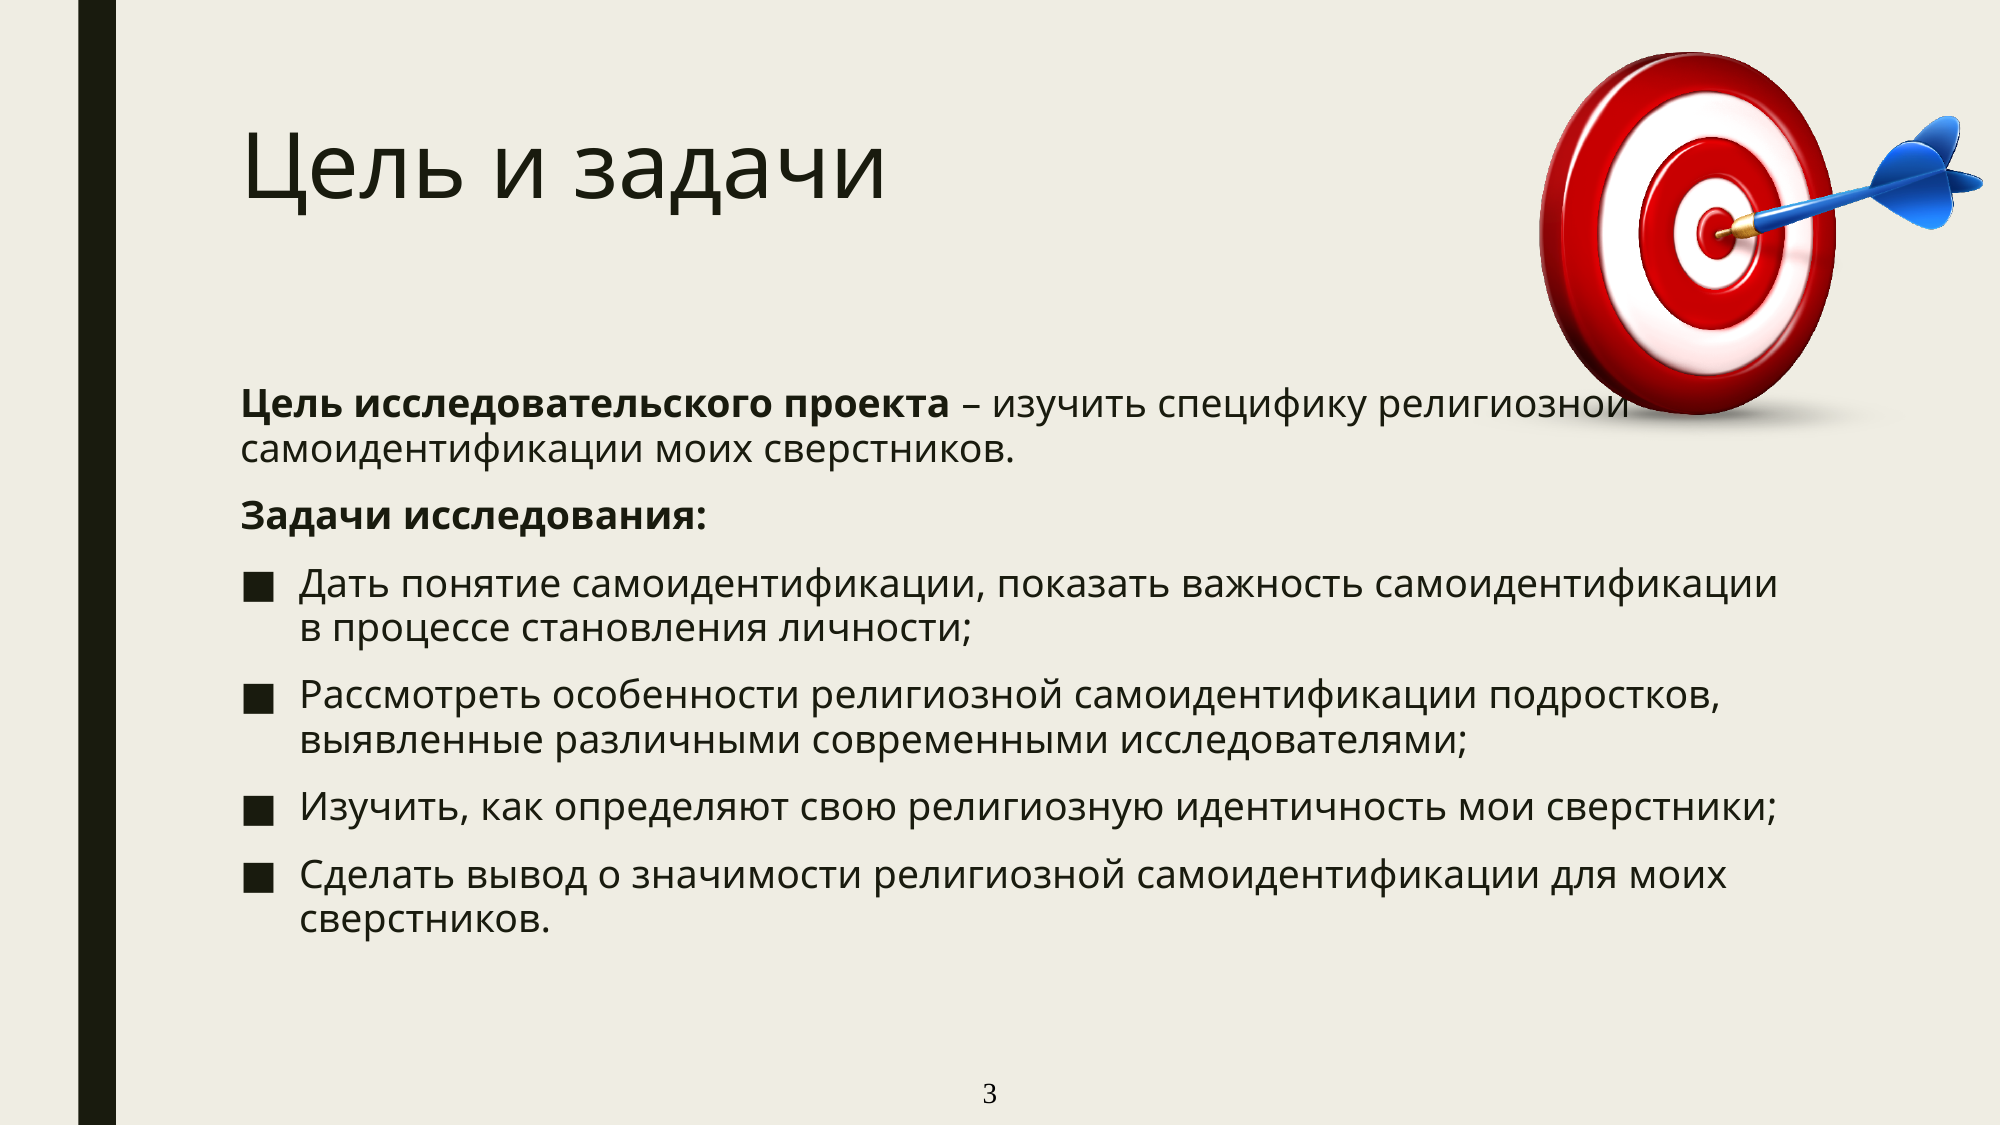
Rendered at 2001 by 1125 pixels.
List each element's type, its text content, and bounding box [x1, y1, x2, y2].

footer 3 [474, 1058, 1505, 1125]
picture [1473, 52, 1983, 442]
list Цель исследовательского проекта – изучить специфику религиозной самоидентификации моих сверстников. Задачи исследования: Дать понятие самоидентификации, показать важность самоидентификации в процессе становления личности; Рассмотреть особенности религиозной самоидентификации подростков, выявленные различными современными исследователями; Изучить, как определяют свою религиозную идентичность мои сверстники; Сделать вывод о значимости религиозной самоидентификации для моих сверстников. [225, 375, 1800, 963]
title Цель и задачи [225, 112, 1473, 357]
